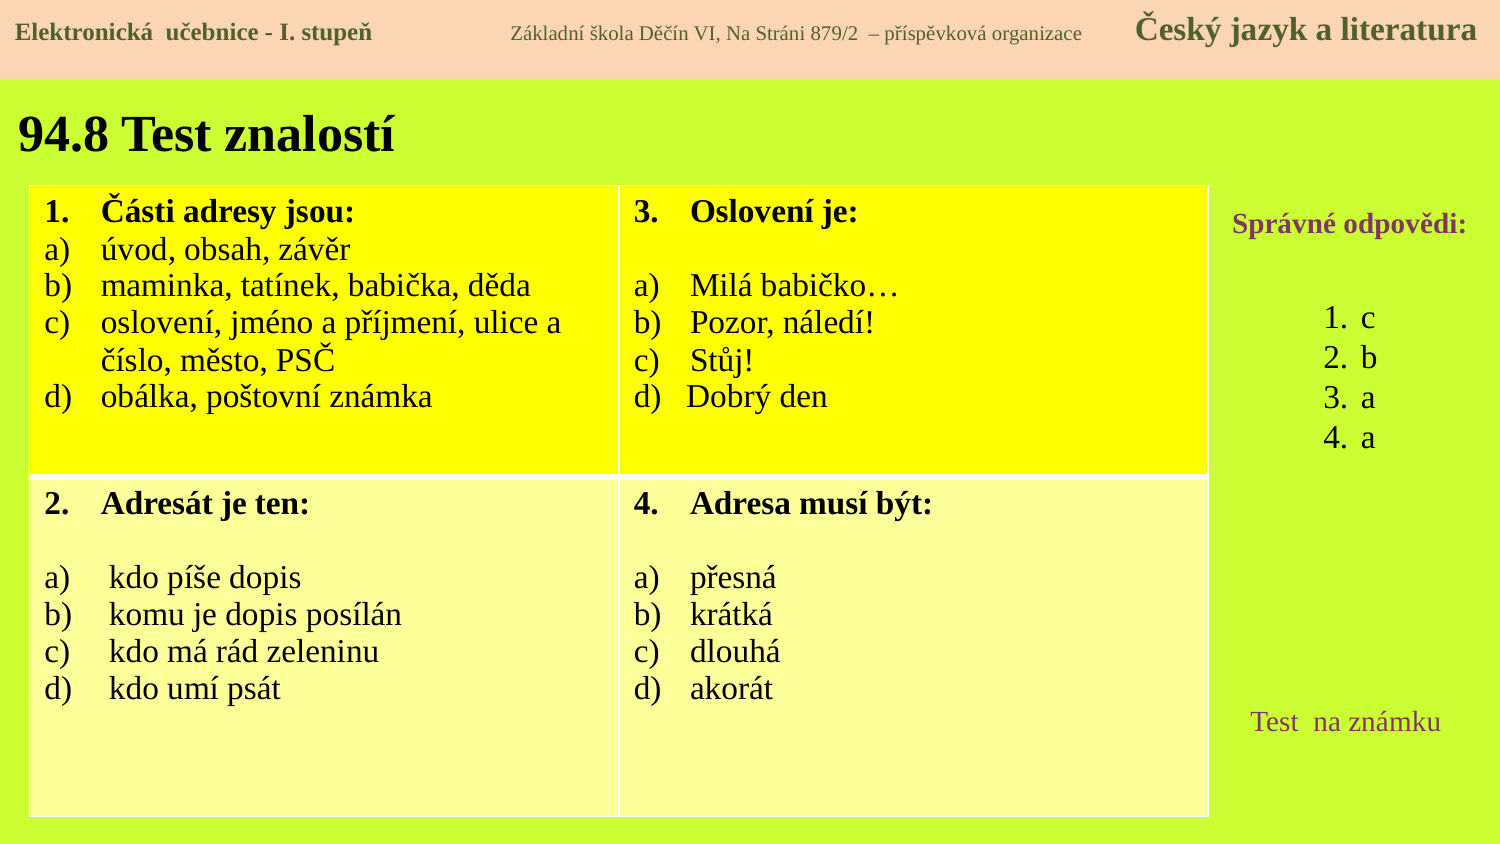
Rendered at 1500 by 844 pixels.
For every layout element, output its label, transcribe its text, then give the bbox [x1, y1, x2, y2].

table_header Části adresy jsou: úvod, obsah, závěr maminka, tatínek, babička, děda oslovení, jméno a příjmení, ulice a číslo, město, PSČ obálka, poštovní známka [30, 186, 618, 474]
text_box Elektronická učebnice - I. stupeň Základní škola Děčín VI, Na Stráni 879/2 – příspěvková organizace Český jazyk a literatura [0, 0, 1500, 80]
table_cell Adresát je ten: kdo píše dopis komu je dopis posílán kdo má rád zeleninu kdo umí psát [30, 480, 618, 816]
title 94.8 Test znalostí [3, 81, 482, 180]
table_cell Adresa musí být: přesná krátká dlouhá akorát [620, 480, 1207, 816]
table_header Oslovení je: Milá babičko… Pozor, náledí! Stůj! d) Dobrý den [620, 186, 1207, 474]
text_box c b a a [1308, 247, 1392, 543]
text_box Správné odpovědi: [1209, 197, 1492, 248]
text_box Test na známku [1235, 694, 1472, 745]
